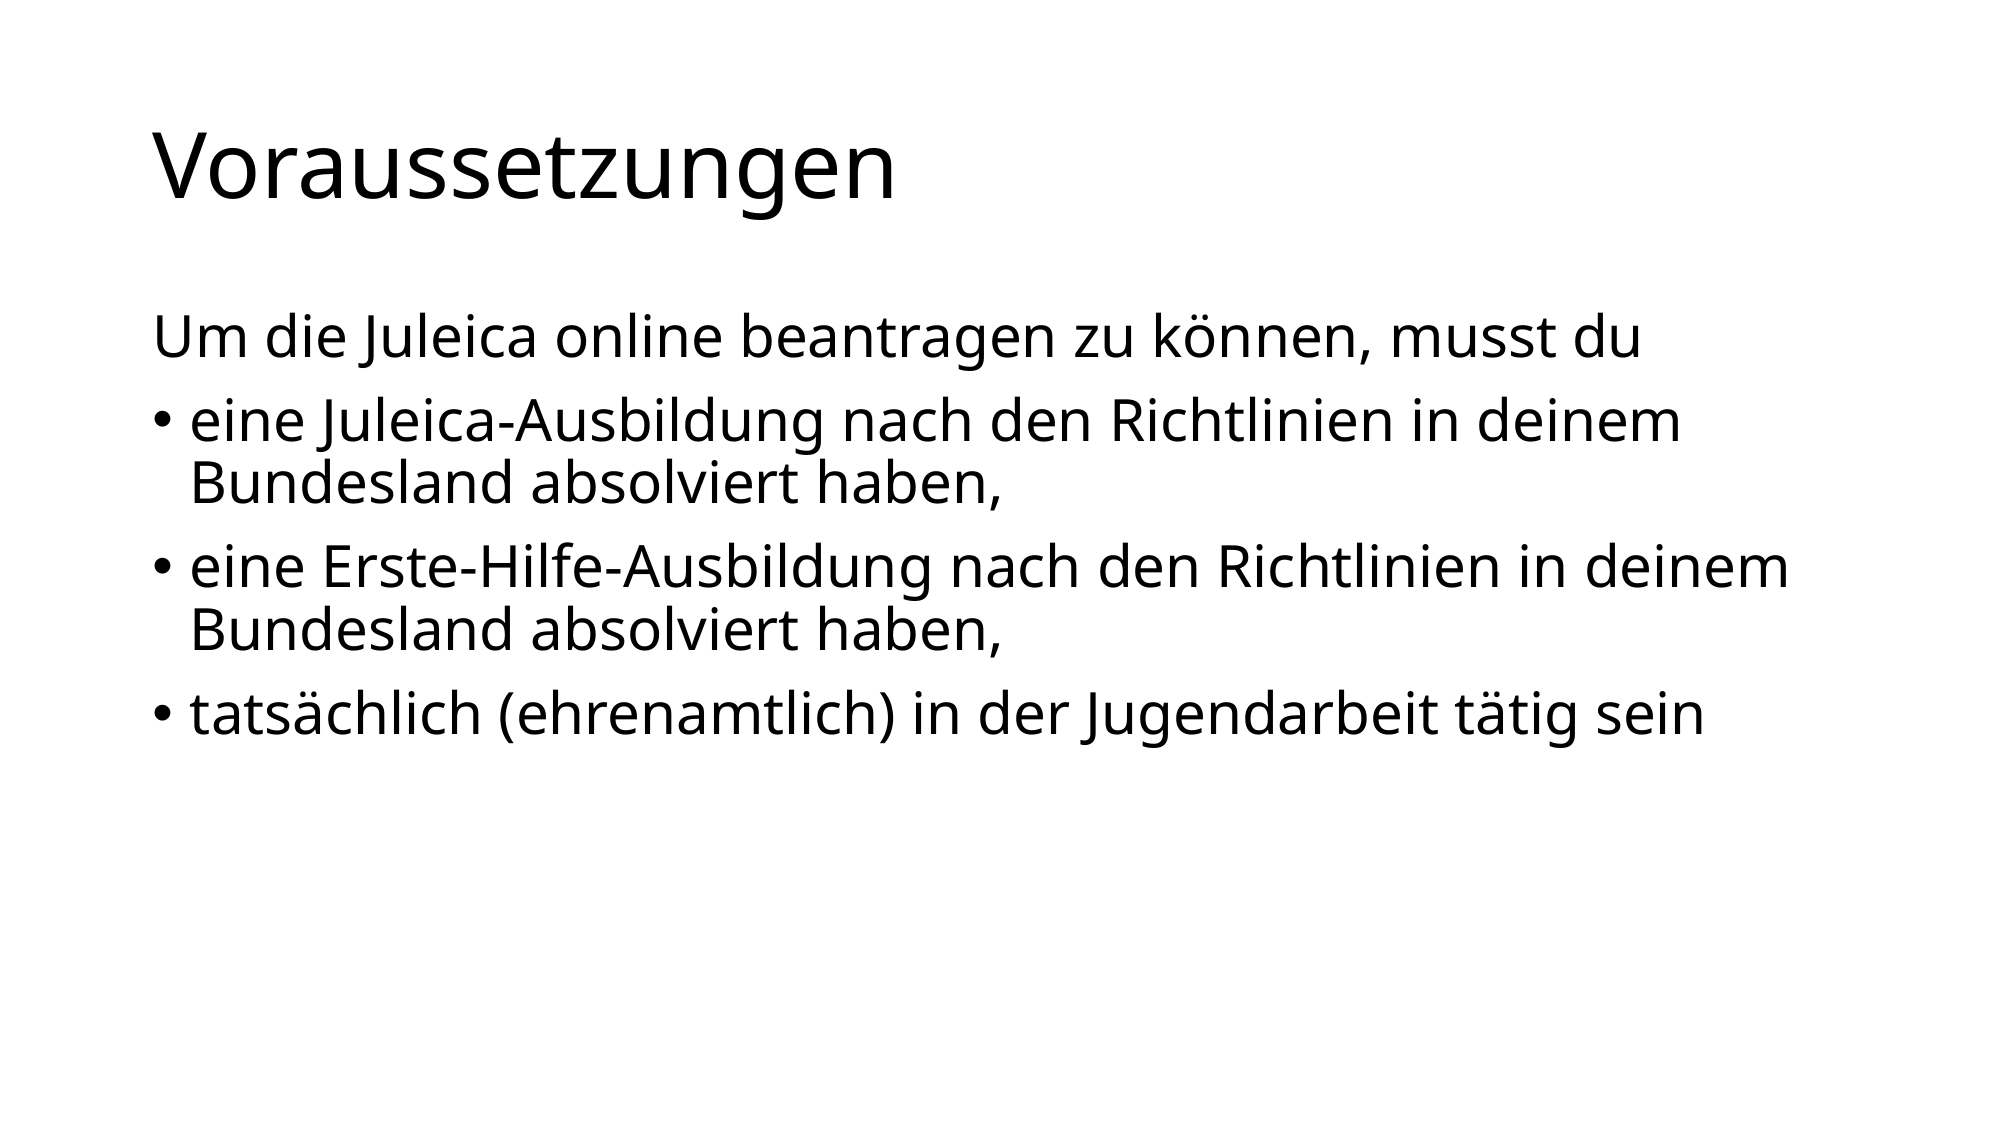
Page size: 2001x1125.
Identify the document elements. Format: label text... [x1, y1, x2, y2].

list Um die Juleica online beantragen zu können, musst du eine Juleica-Ausbildung nach den Richtlinien in deinem Bundesland absolviert haben, eine Erste-Hilfe-Ausbildung nach den Richtlinien in deinem Bundesland absolviert haben, tatsächlich (ehrenamtlich) in der Jugendarbeit tätig sein [137, 299, 1863, 1014]
title Voraussetzungen [137, 59, 1863, 278]
